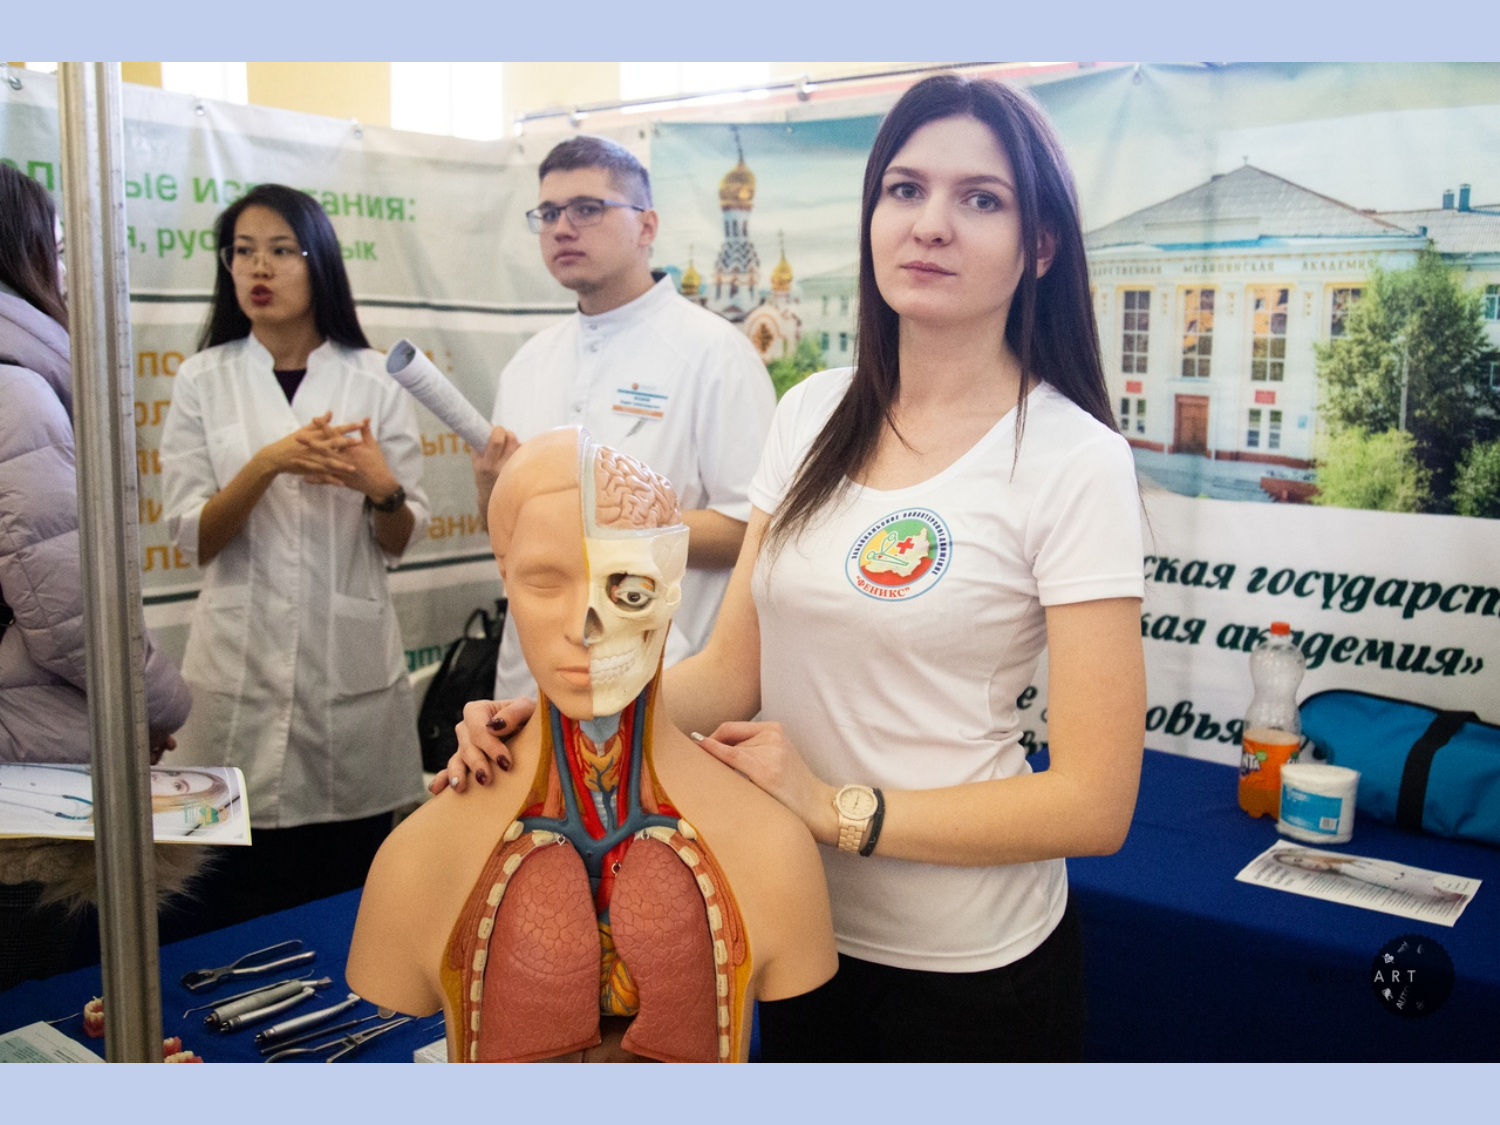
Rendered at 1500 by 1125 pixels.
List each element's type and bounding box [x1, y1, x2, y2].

picture [0, 62, 1500, 1063]
